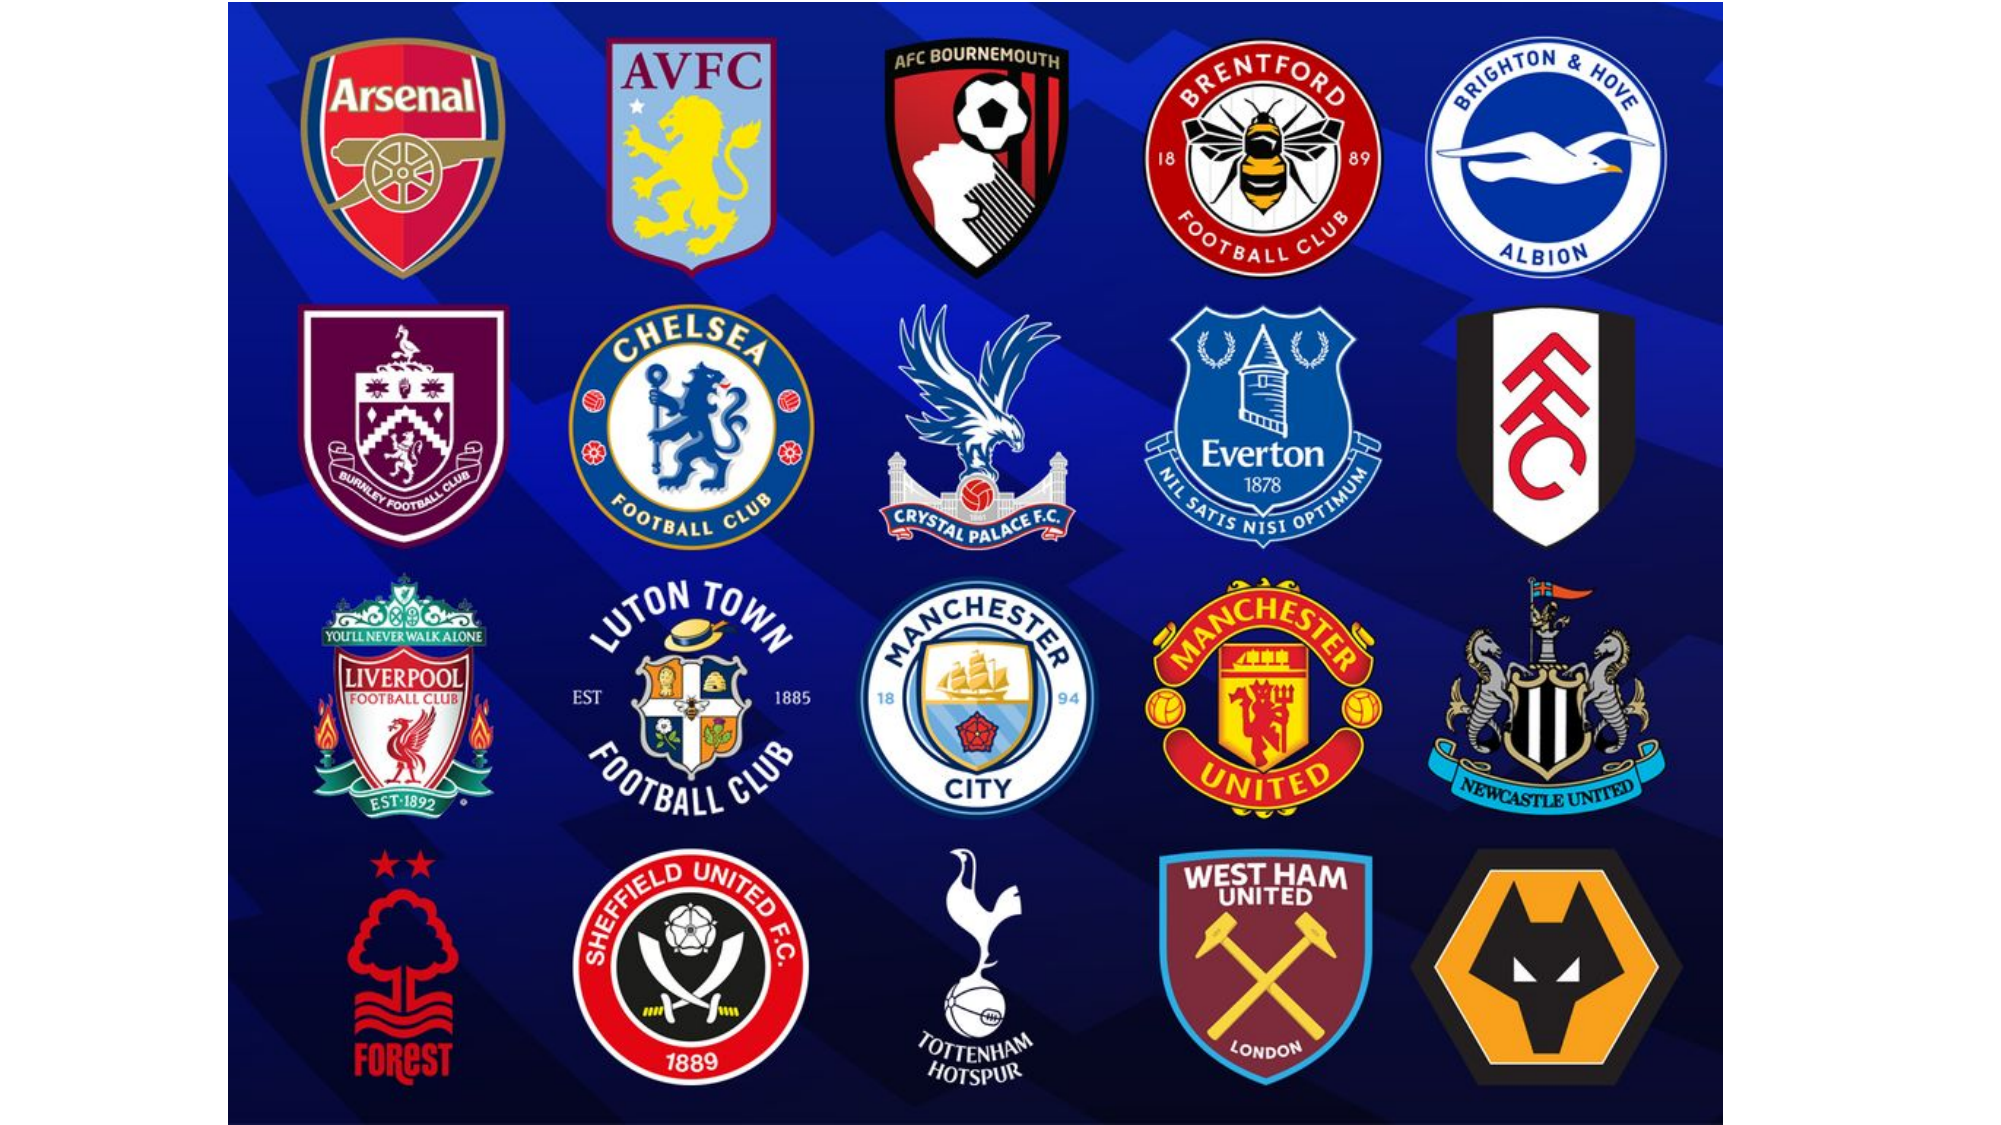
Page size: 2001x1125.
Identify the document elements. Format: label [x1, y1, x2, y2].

picture [228, 2, 1723, 1125]
